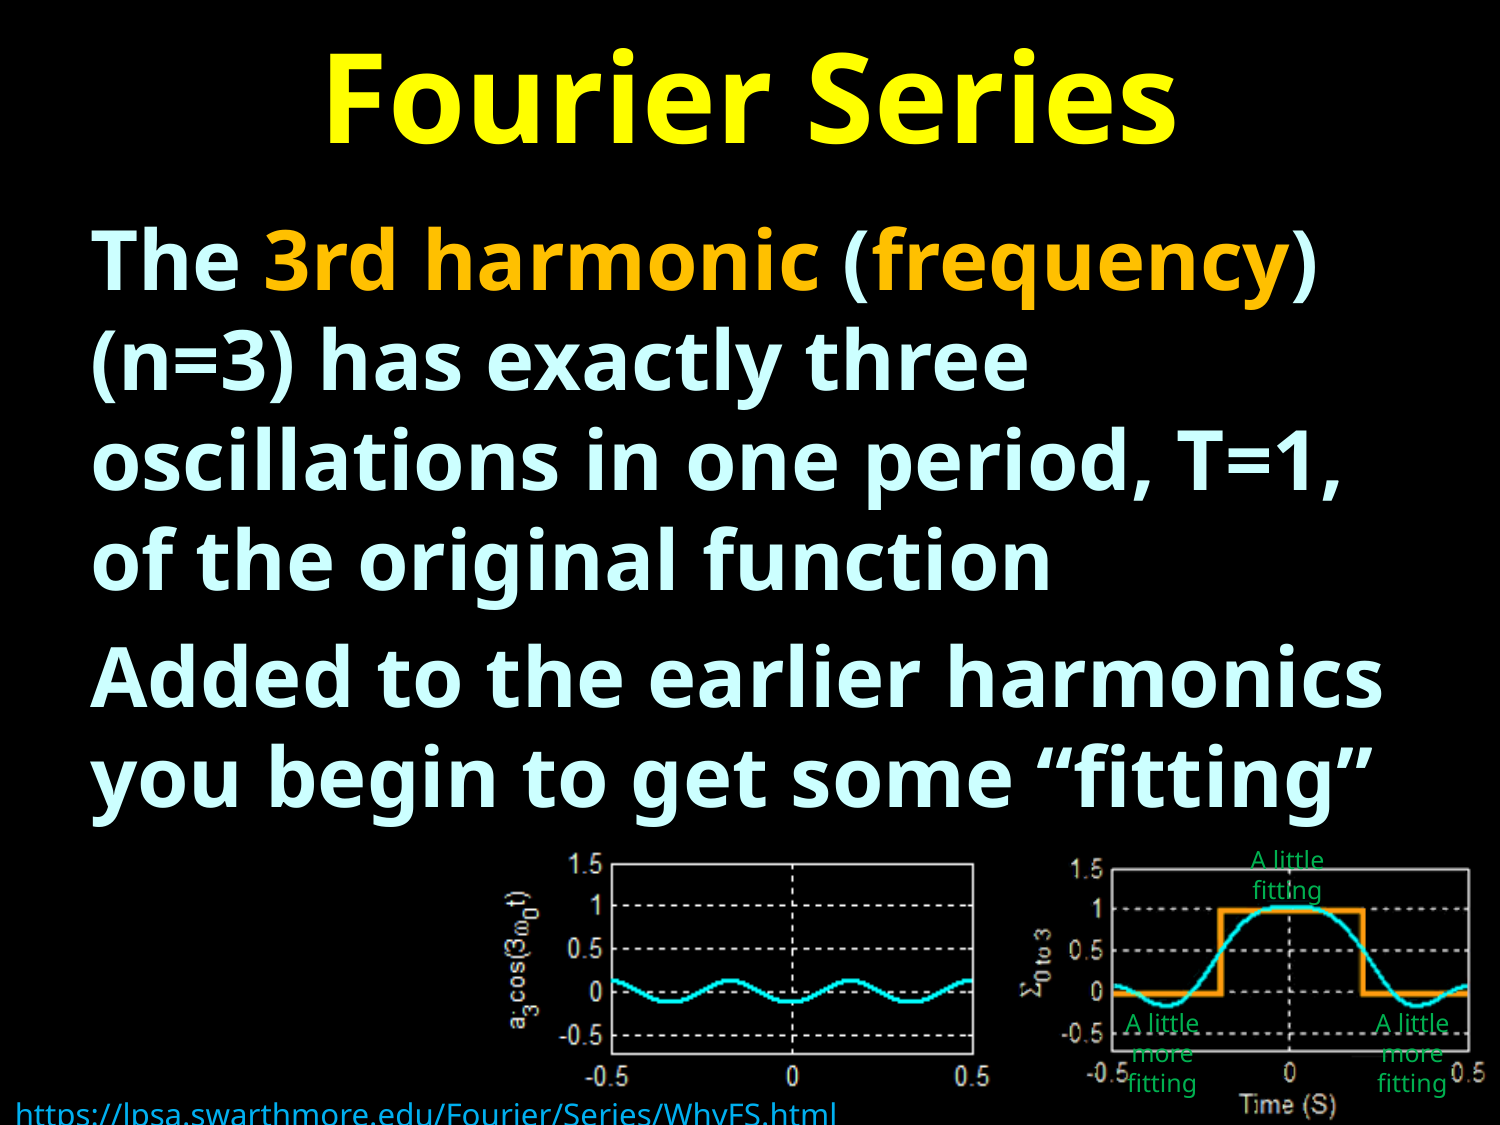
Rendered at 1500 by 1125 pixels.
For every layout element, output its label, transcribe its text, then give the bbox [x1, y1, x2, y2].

picture [477, 841, 1001, 1103]
list The 3rd harmonic (frequency) (n=3) has exactly three oscillations in one period, T=1, of the original function Added to the earlier harmonics you begin to get some “fitting” [75, 200, 1425, 1087]
picture [1009, 841, 1488, 1125]
text_box https://lpsa.swarthmore.edu/Fourier/Series/WhyFS.html [0, 1087, 1003, 1125]
title Fourier Series [0, 0, 1500, 188]
